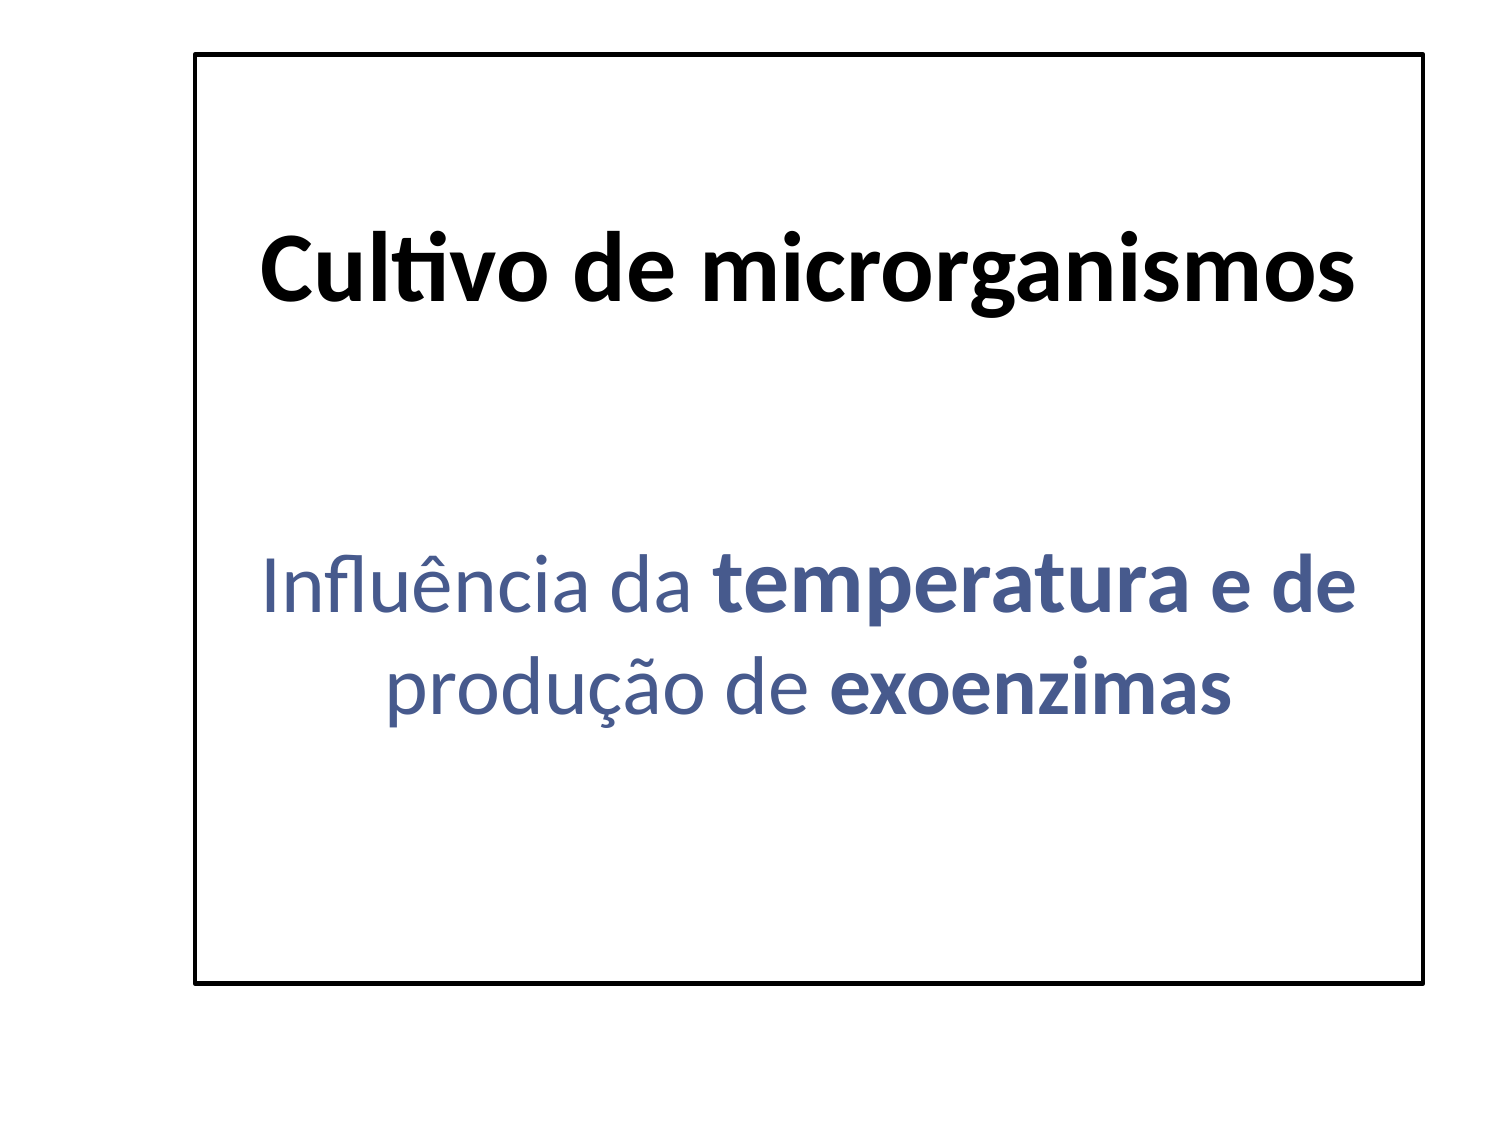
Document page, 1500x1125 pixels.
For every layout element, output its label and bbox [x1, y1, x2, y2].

text_box [193, 52, 1425, 986]
